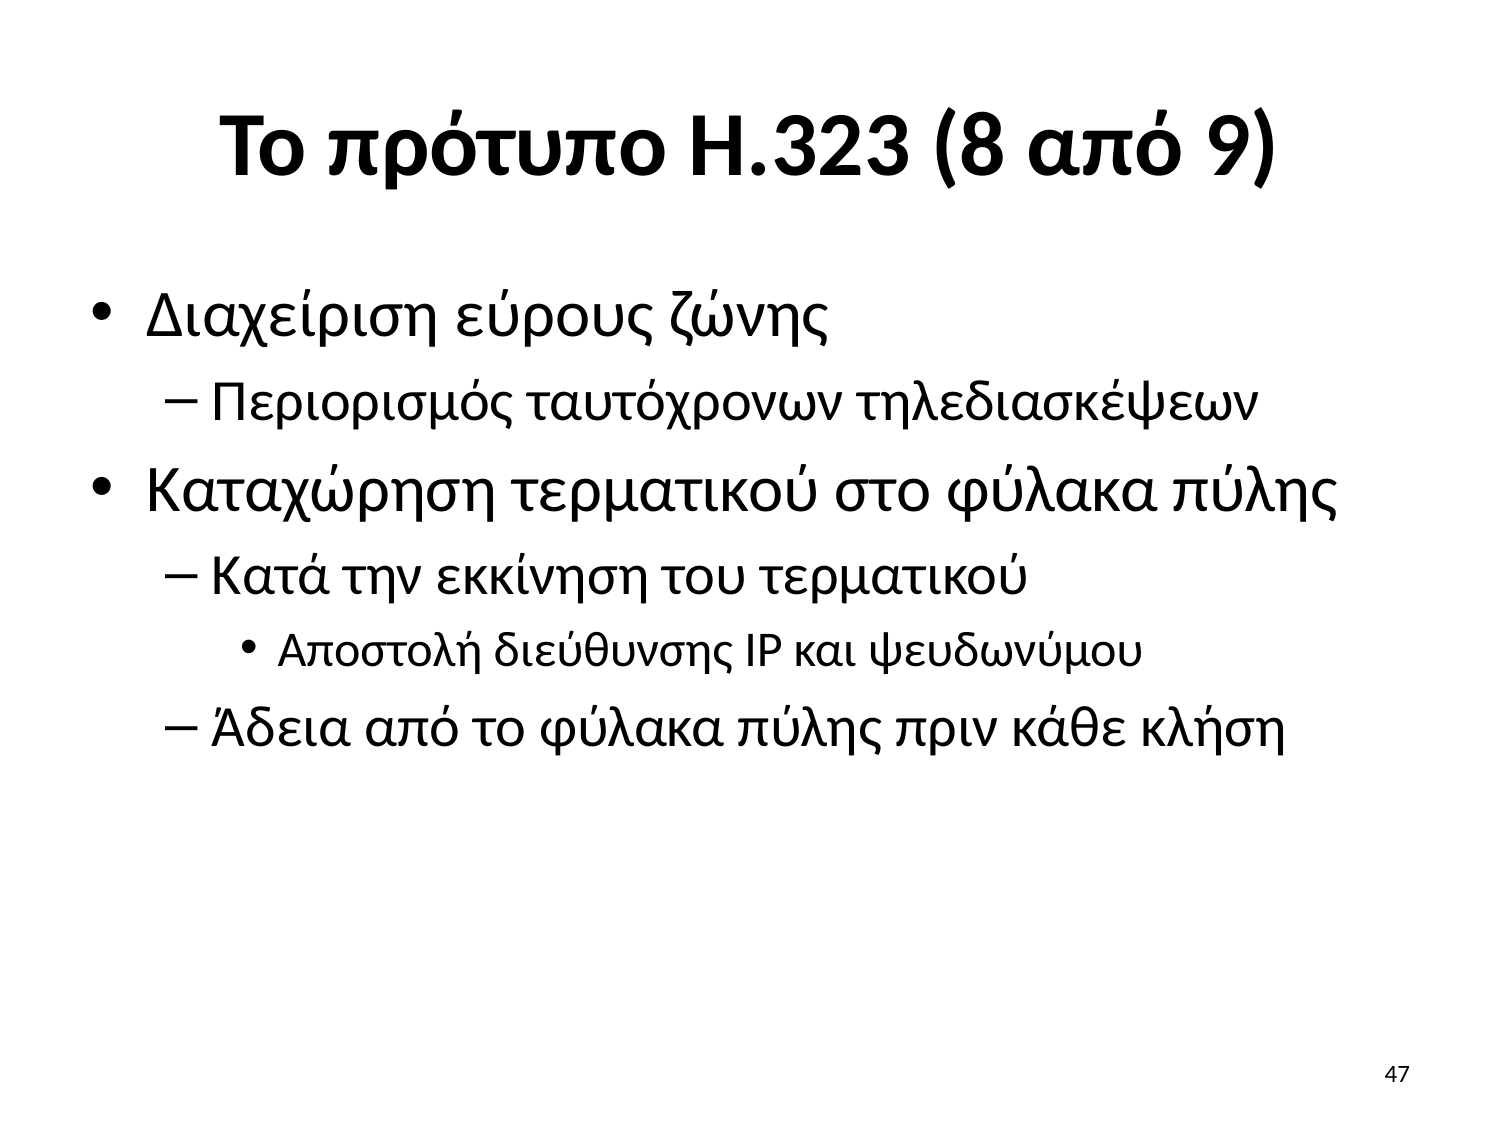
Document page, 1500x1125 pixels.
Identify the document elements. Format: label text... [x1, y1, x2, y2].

title Το πρότυπο H.323 (8 από 9) [75, 45, 1425, 233]
slide_number 47 [1074, 1042, 1425, 1103]
list Διαχείριση εύρους ζώνης Περιορισμός ταυτόχρονων τηλεδιασκέψεων Καταχώρηση τερματικού στο φύλακα πύλης Κατά την εκκίνηση του τερματικού Αποστολή διεύθυνσης IP και ψευδωνύμου Άδεια από το φύλακα πύλης πριν κάθε κλήση [75, 262, 1425, 1005]
